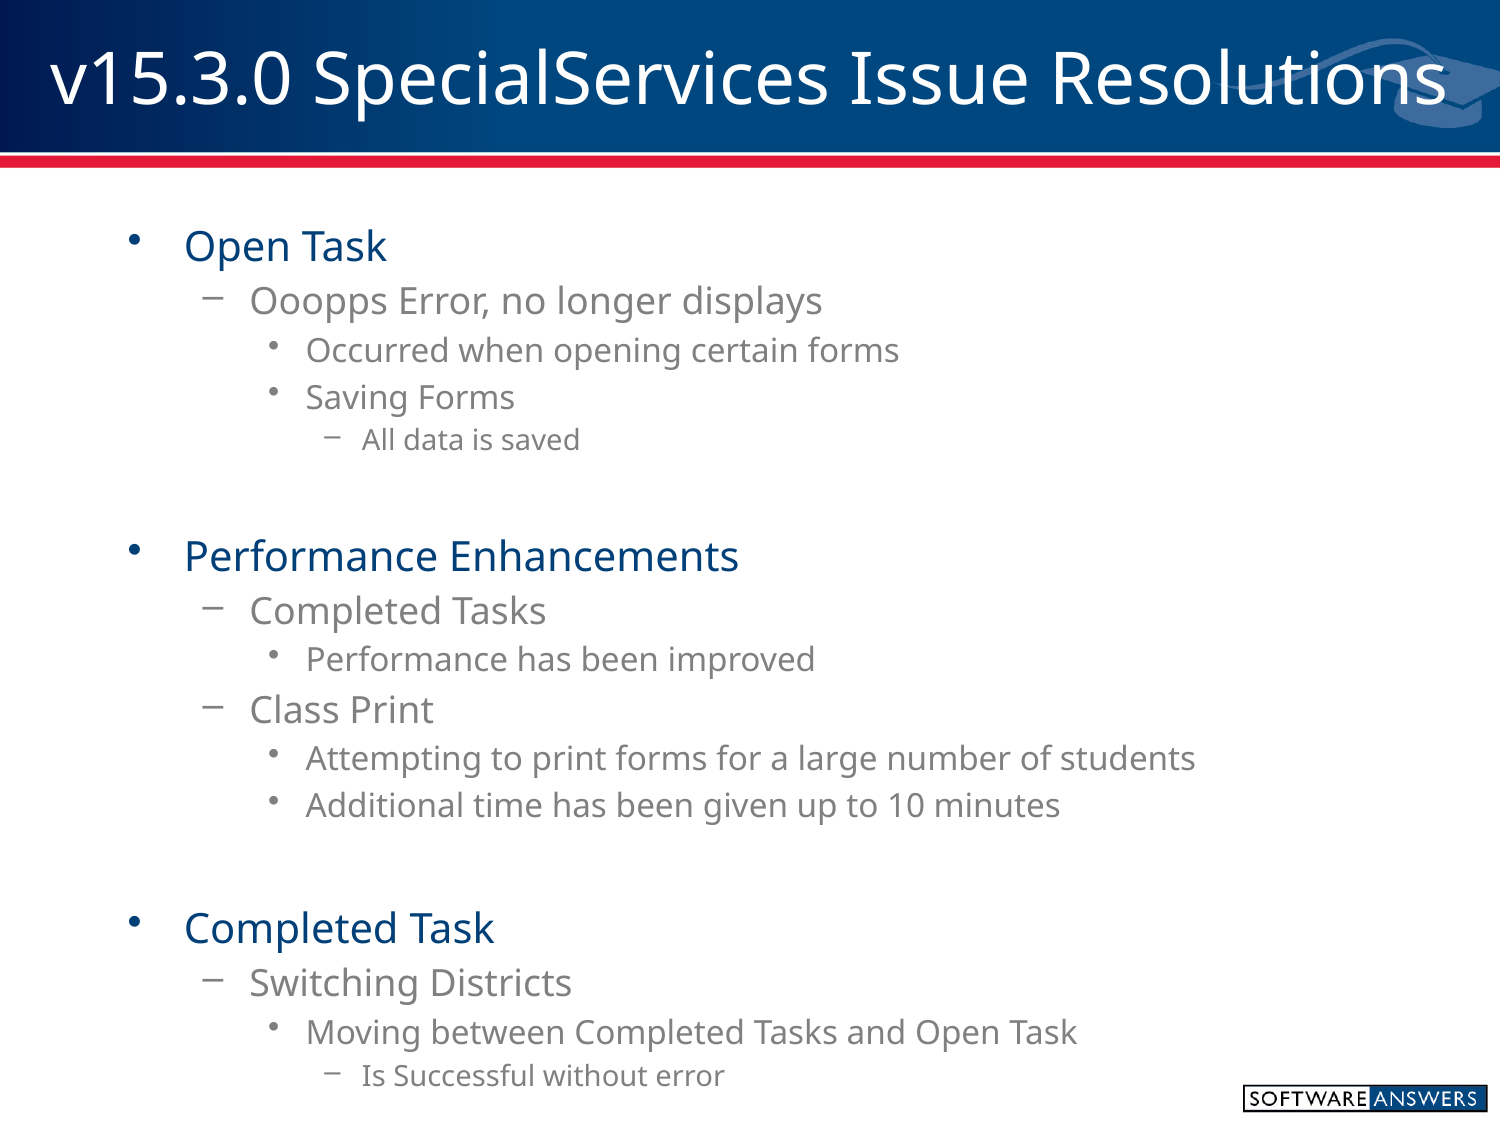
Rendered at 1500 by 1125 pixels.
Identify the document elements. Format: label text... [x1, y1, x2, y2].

title v15.3.0 SpecialServices Issue Resolutions [12, 0, 1488, 150]
list Open Task Ooopps Error, no longer displays Occurred when opening certain forms Saving Forms All data is saved Performance Enhancements Completed Tasks Performance has been improved Class Print Attempting to print forms for a large number of students Additional time has been given up to 10 minutes Completed Task Switching Districts Moving between Completed Tasks and Open Task Is Successful without error [112, 212, 1388, 1113]
picture [0, 0, 1500, 1125]
